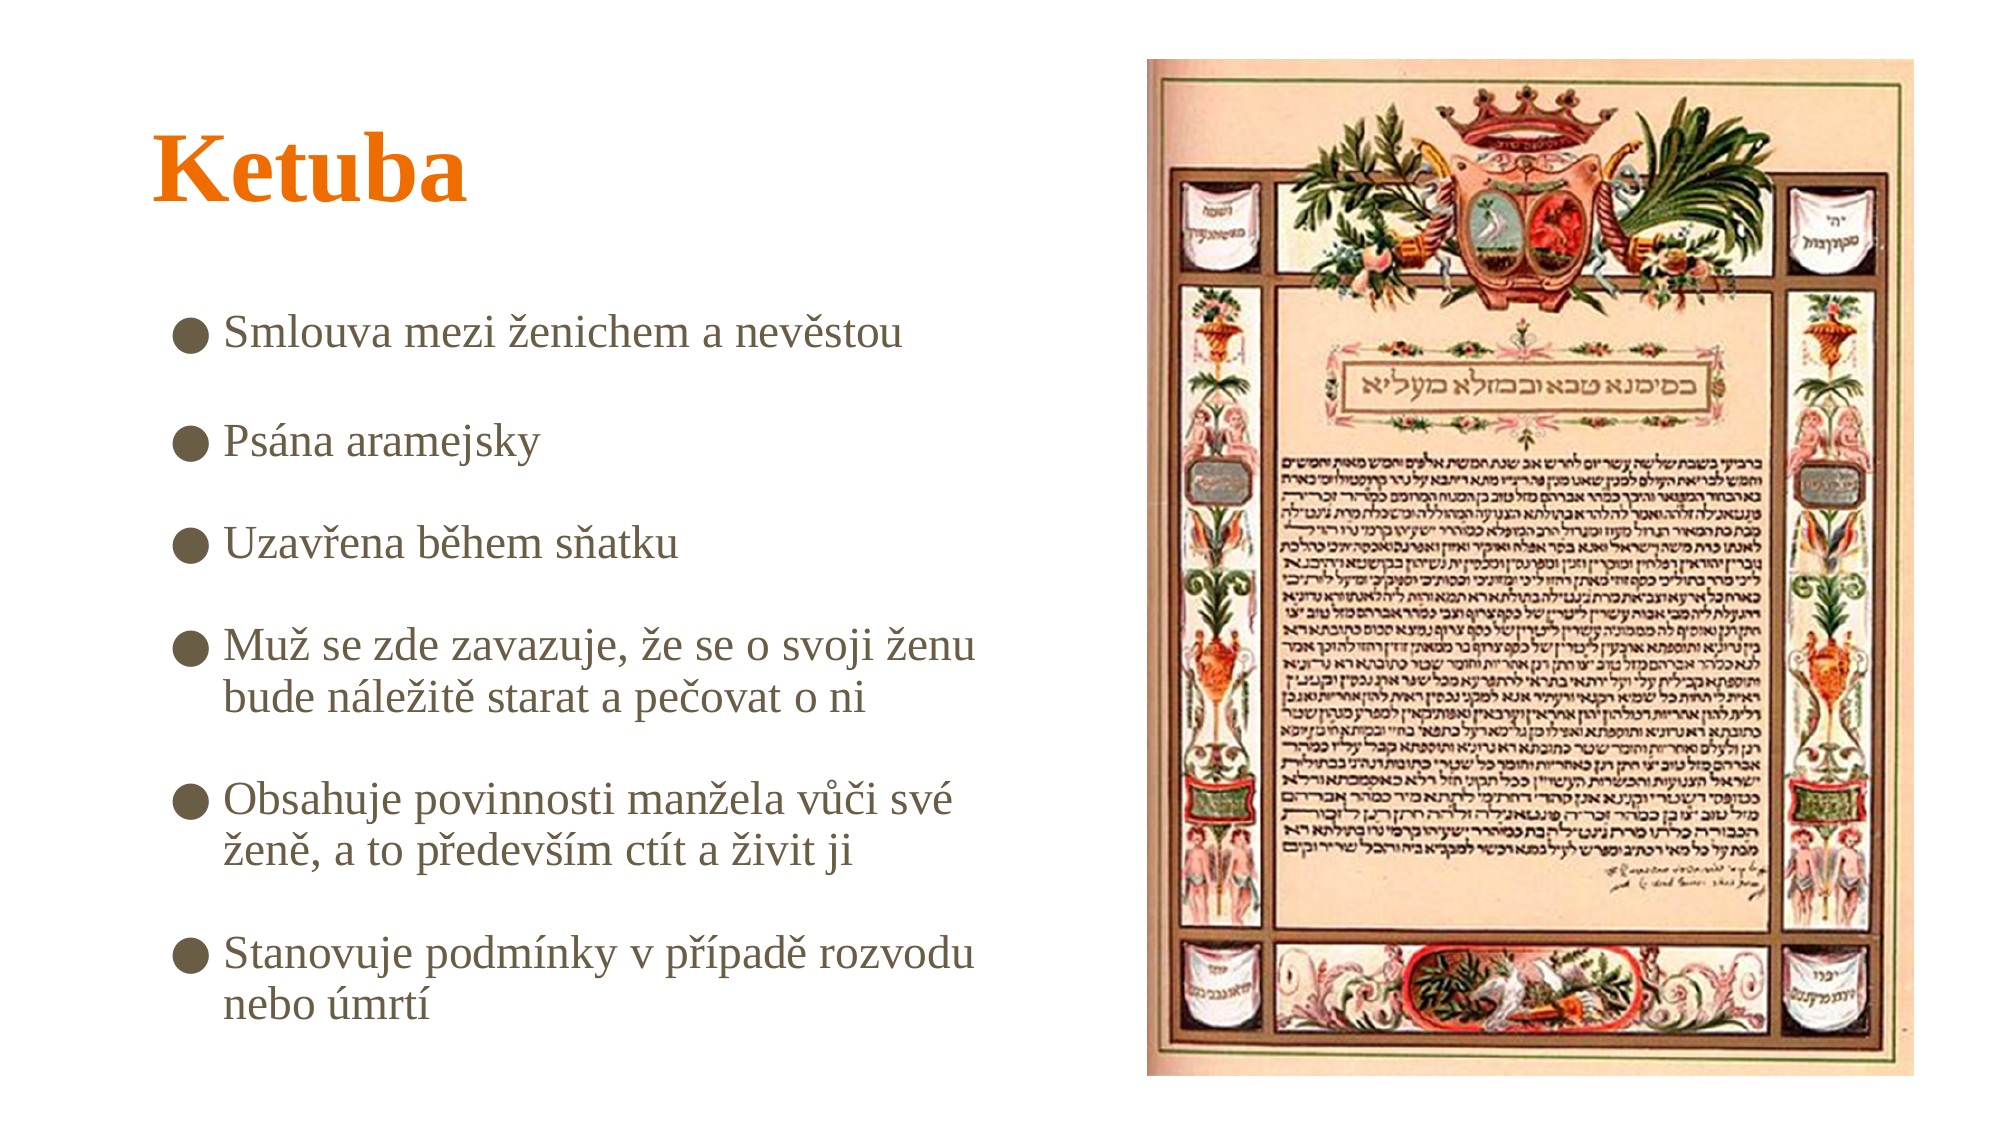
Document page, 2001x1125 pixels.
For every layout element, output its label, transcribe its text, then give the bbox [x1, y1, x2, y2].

title Ketuba [137, 59, 1146, 278]
list Smlouva mezi ženichem a nevěstou Psána aramejsky Uzavřena během sňatku Muž se zde zavazuje, že se o svoji ženu bude náležitě starat a pečovat o ni Obsahuje povinnosti manžela vůči své ženě, a to především ctít a živit ji Stanovuje podmínky v případě rozvodu nebo úmrtí [137, 299, 1064, 1043]
picture [1147, 59, 1914, 1077]
